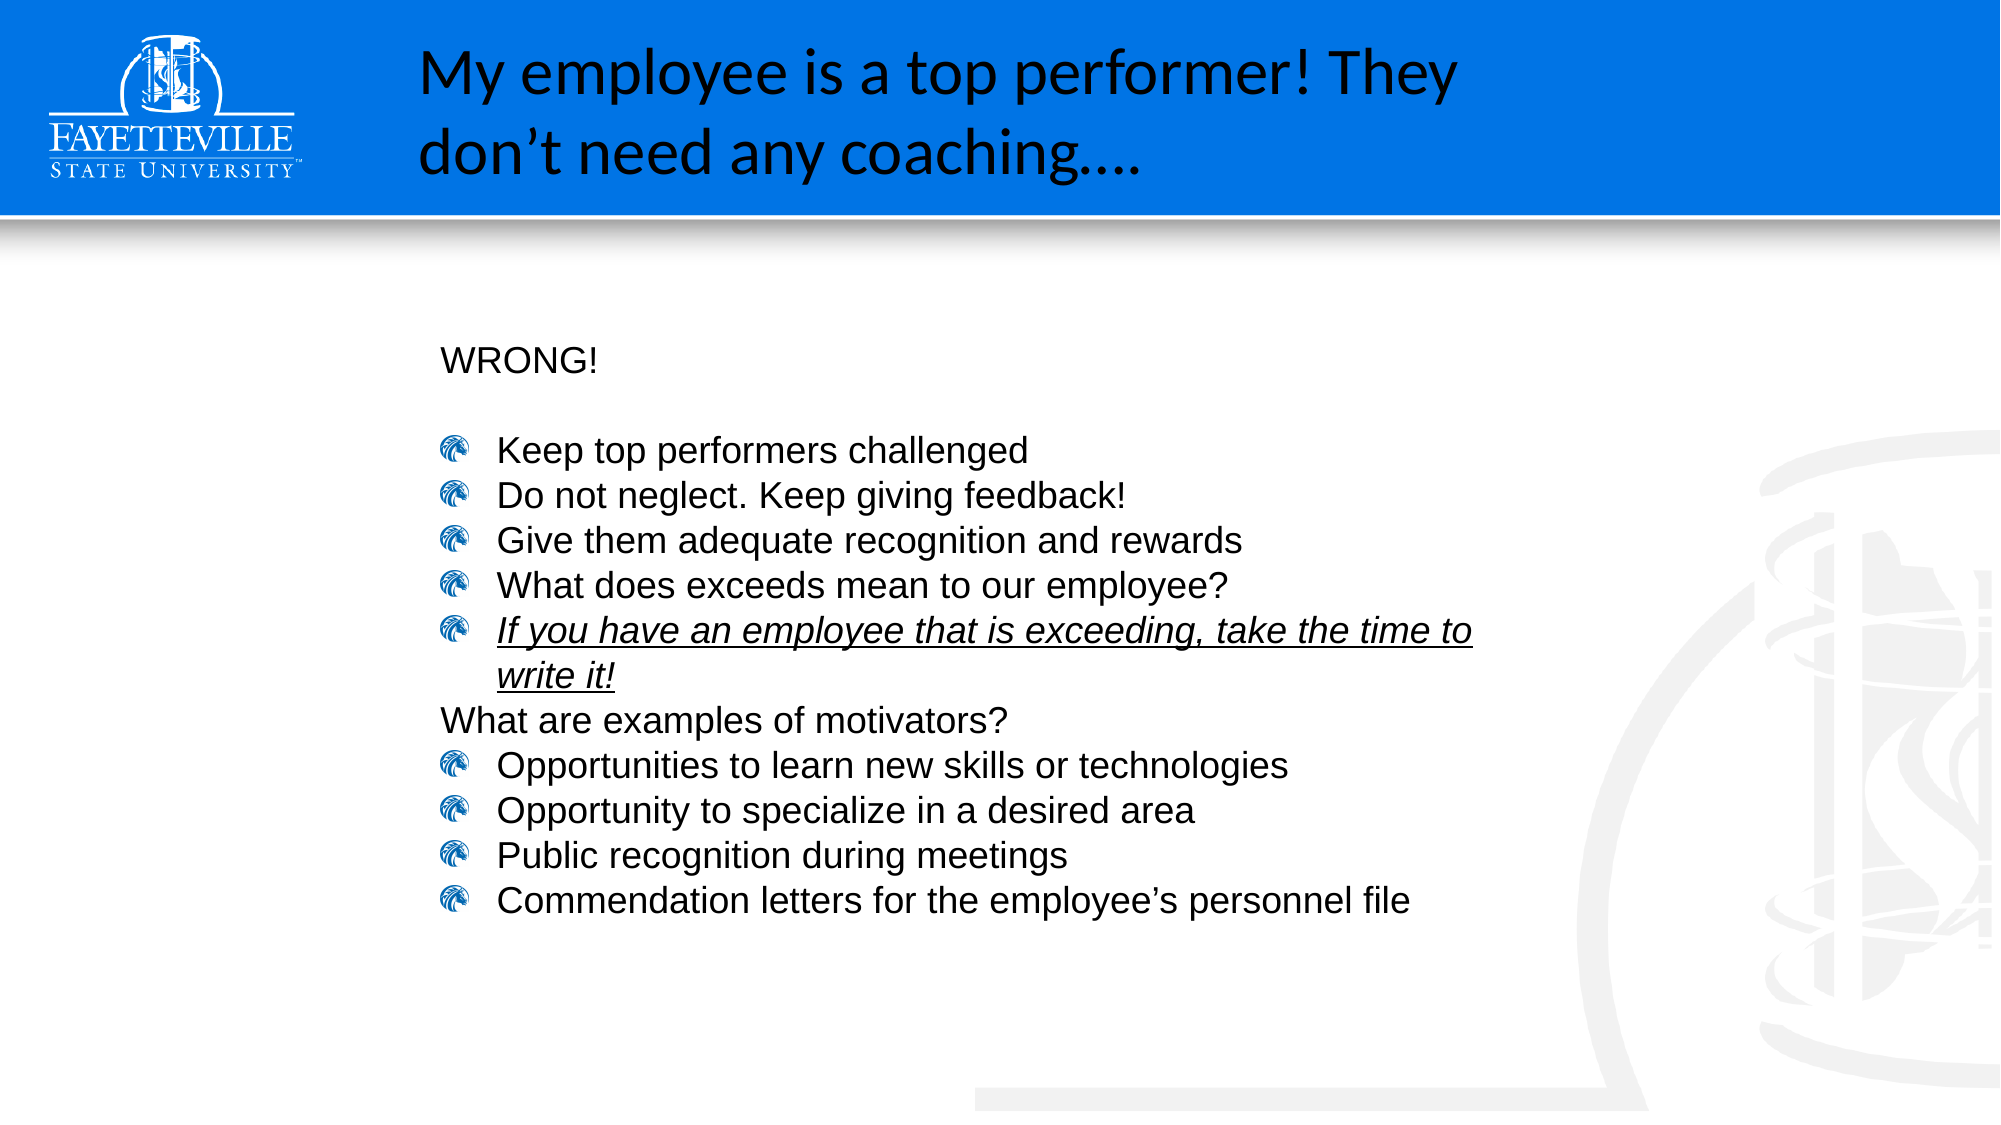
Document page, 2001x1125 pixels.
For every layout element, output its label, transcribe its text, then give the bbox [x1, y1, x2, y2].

text_box My employee is a top performer! They don’t need any coaching…. [404, 20, 1596, 196]
text_box WRONG! Keep top performers challenged Do not neglect. Keep giving feedback! Give them adequate recognition and rewards What does exceeds mean to our employee? If you have an employee that is exceeding, take the time to write it! What are examples of motivators? Opportunities to learn new skills or technologies Opportunity to specialize in a desired area Public recognition during meetings Commendation letters for the employee’s personnel file [425, 328, 1575, 929]
picture [0, 0, 2000, 1125]
